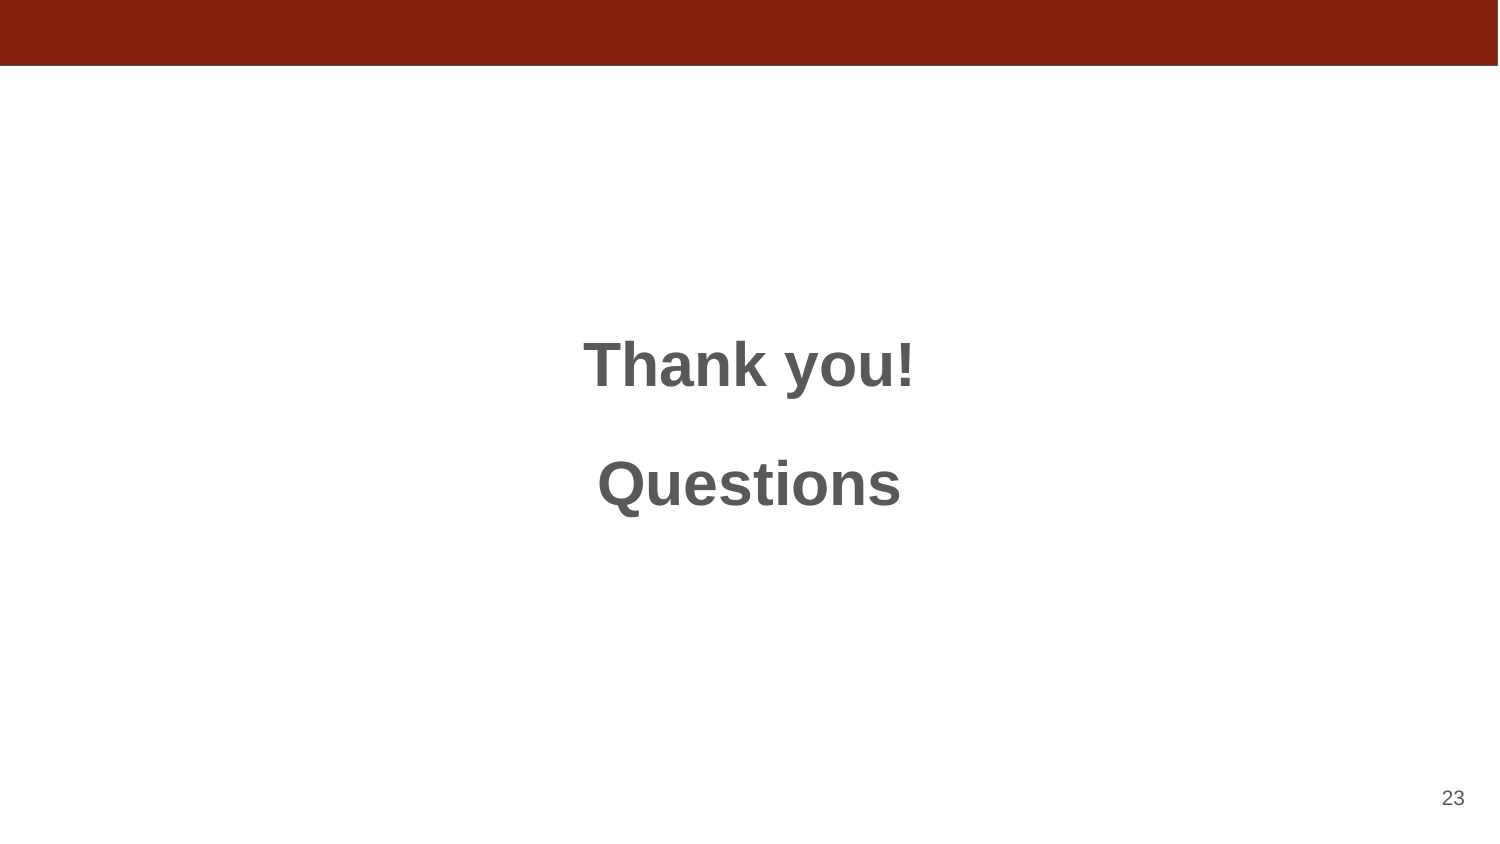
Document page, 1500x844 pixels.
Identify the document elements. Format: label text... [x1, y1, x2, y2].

slide_number 23 [1389, 764, 1480, 830]
list Thank you! Questions [51, 189, 1449, 750]
